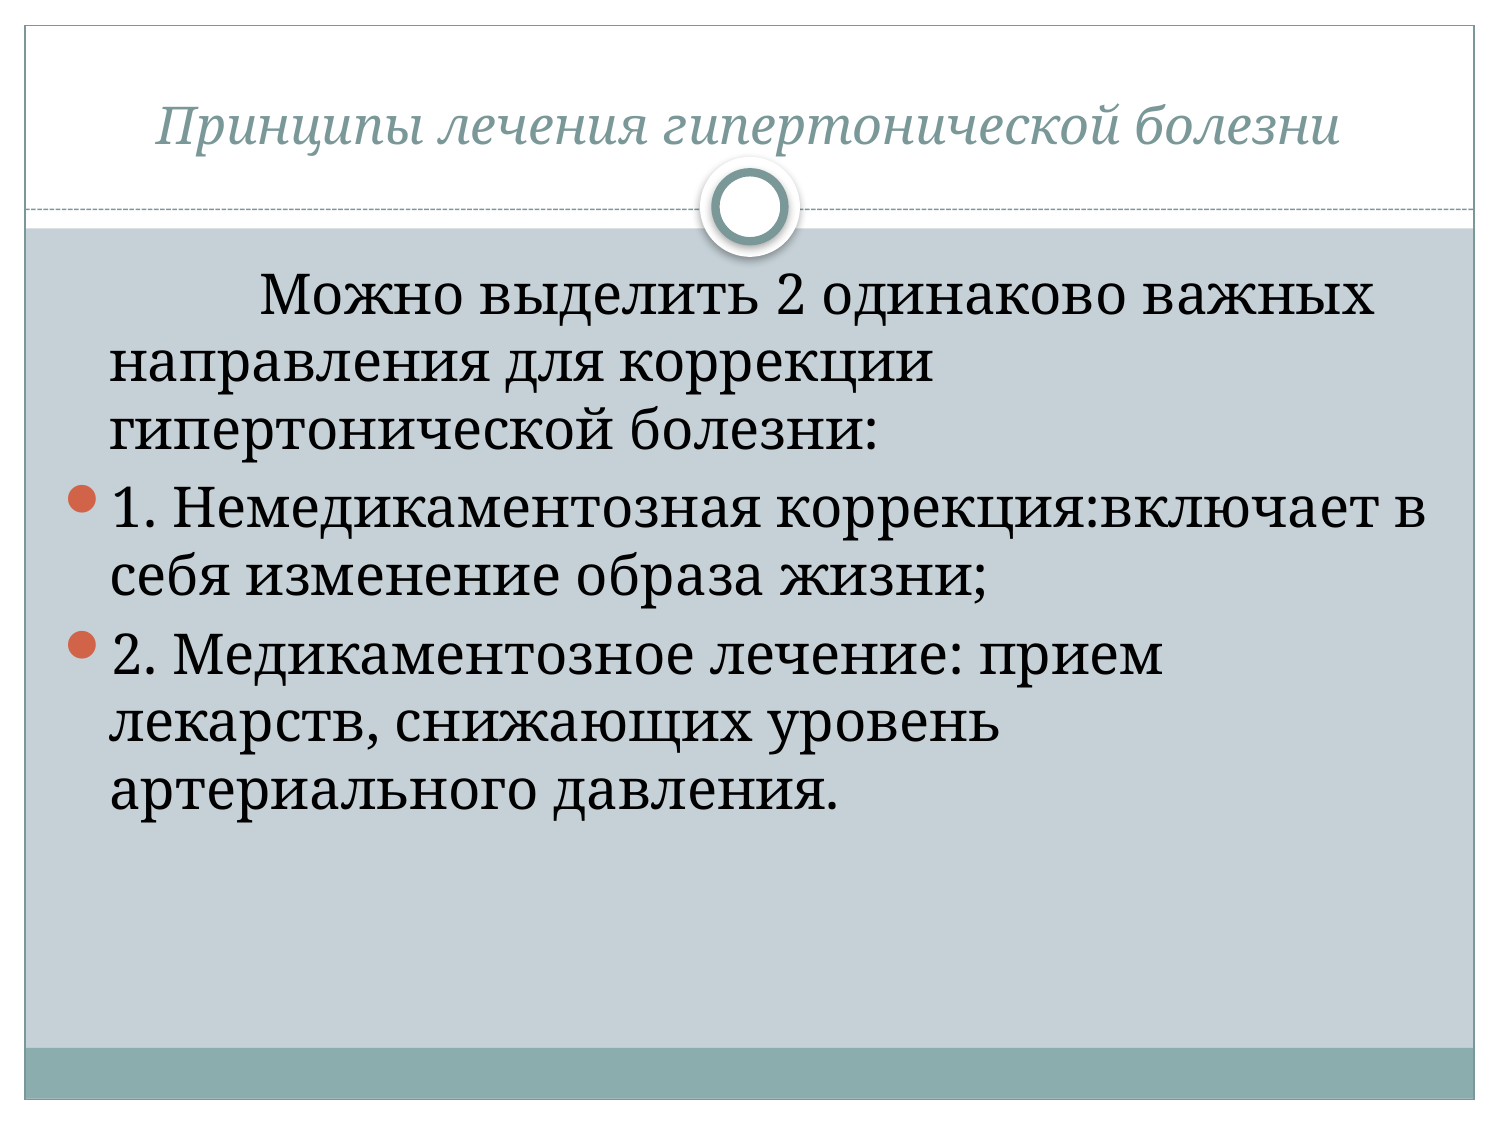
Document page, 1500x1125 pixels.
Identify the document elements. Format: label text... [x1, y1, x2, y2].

title Принципы лечения гипертонической болезни [49, 37, 1450, 162]
list Можно выделить 2 одинаково важных направления для коррекции гипертонической болезни: 1. Немедикаментозная коррекция:включает в себя изменение образа жизни; 2. Медикаментозное лечение: прием лекарств, снижающих уровень артериального давления. [49, 250, 1445, 1001]
